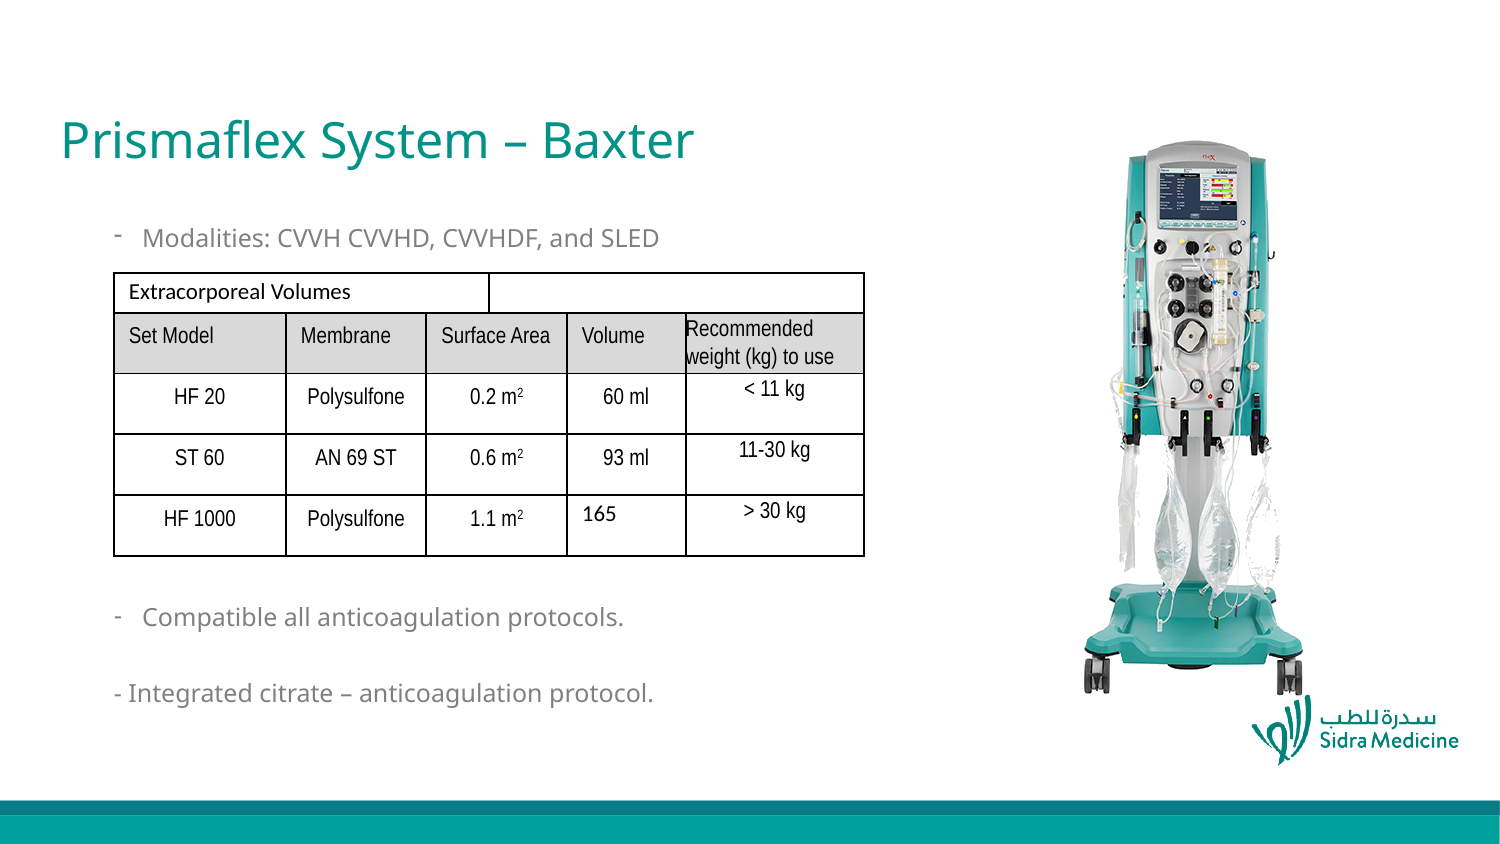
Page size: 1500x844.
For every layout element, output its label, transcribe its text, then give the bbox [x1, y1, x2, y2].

table_cell Polysulfone [287, 496, 425, 555]
table_cell 60 ml [568, 374, 685, 433]
table_cell AN 69 ST [287, 435, 425, 494]
table_cell 0.2 m2 [427, 374, 566, 433]
title Prismaflex System – Baxter [60, 115, 914, 162]
table_cell Surface Area [427, 314, 566, 373]
table_cell 0.6 m2 [427, 435, 566, 494]
table_header [490, 274, 863, 312]
table_cell Polysulfone [287, 374, 425, 433]
table_cell Volume [568, 314, 685, 373]
table_cell Set Model [115, 314, 285, 373]
table_header Extracorporeal Volumes [115, 274, 488, 312]
table_cell Membrane [287, 314, 425, 373]
table_cell > 30 kg [687, 496, 863, 555]
table_cell 1.1 m2 [427, 496, 566, 555]
table_cell 165 [568, 496, 685, 555]
table_cell 11-30 kg [687, 435, 863, 494]
table_cell HF 20 [115, 374, 285, 433]
table_cell < 11 kg [687, 374, 863, 433]
table_cell HF 1000 [115, 496, 285, 555]
list Modalities: CVVH CVVHD, CVVHDF, and SLED Compatible all anticoagulation protocols. - Integrated citrate – anticoagulation protocol. [113, 219, 911, 714]
picture [0, 0, 1500, 844]
table_cell ST 60 [115, 435, 285, 494]
table_cell Recommended weight (kg) to use [687, 314, 863, 373]
table_cell 93 ml [568, 435, 685, 494]
